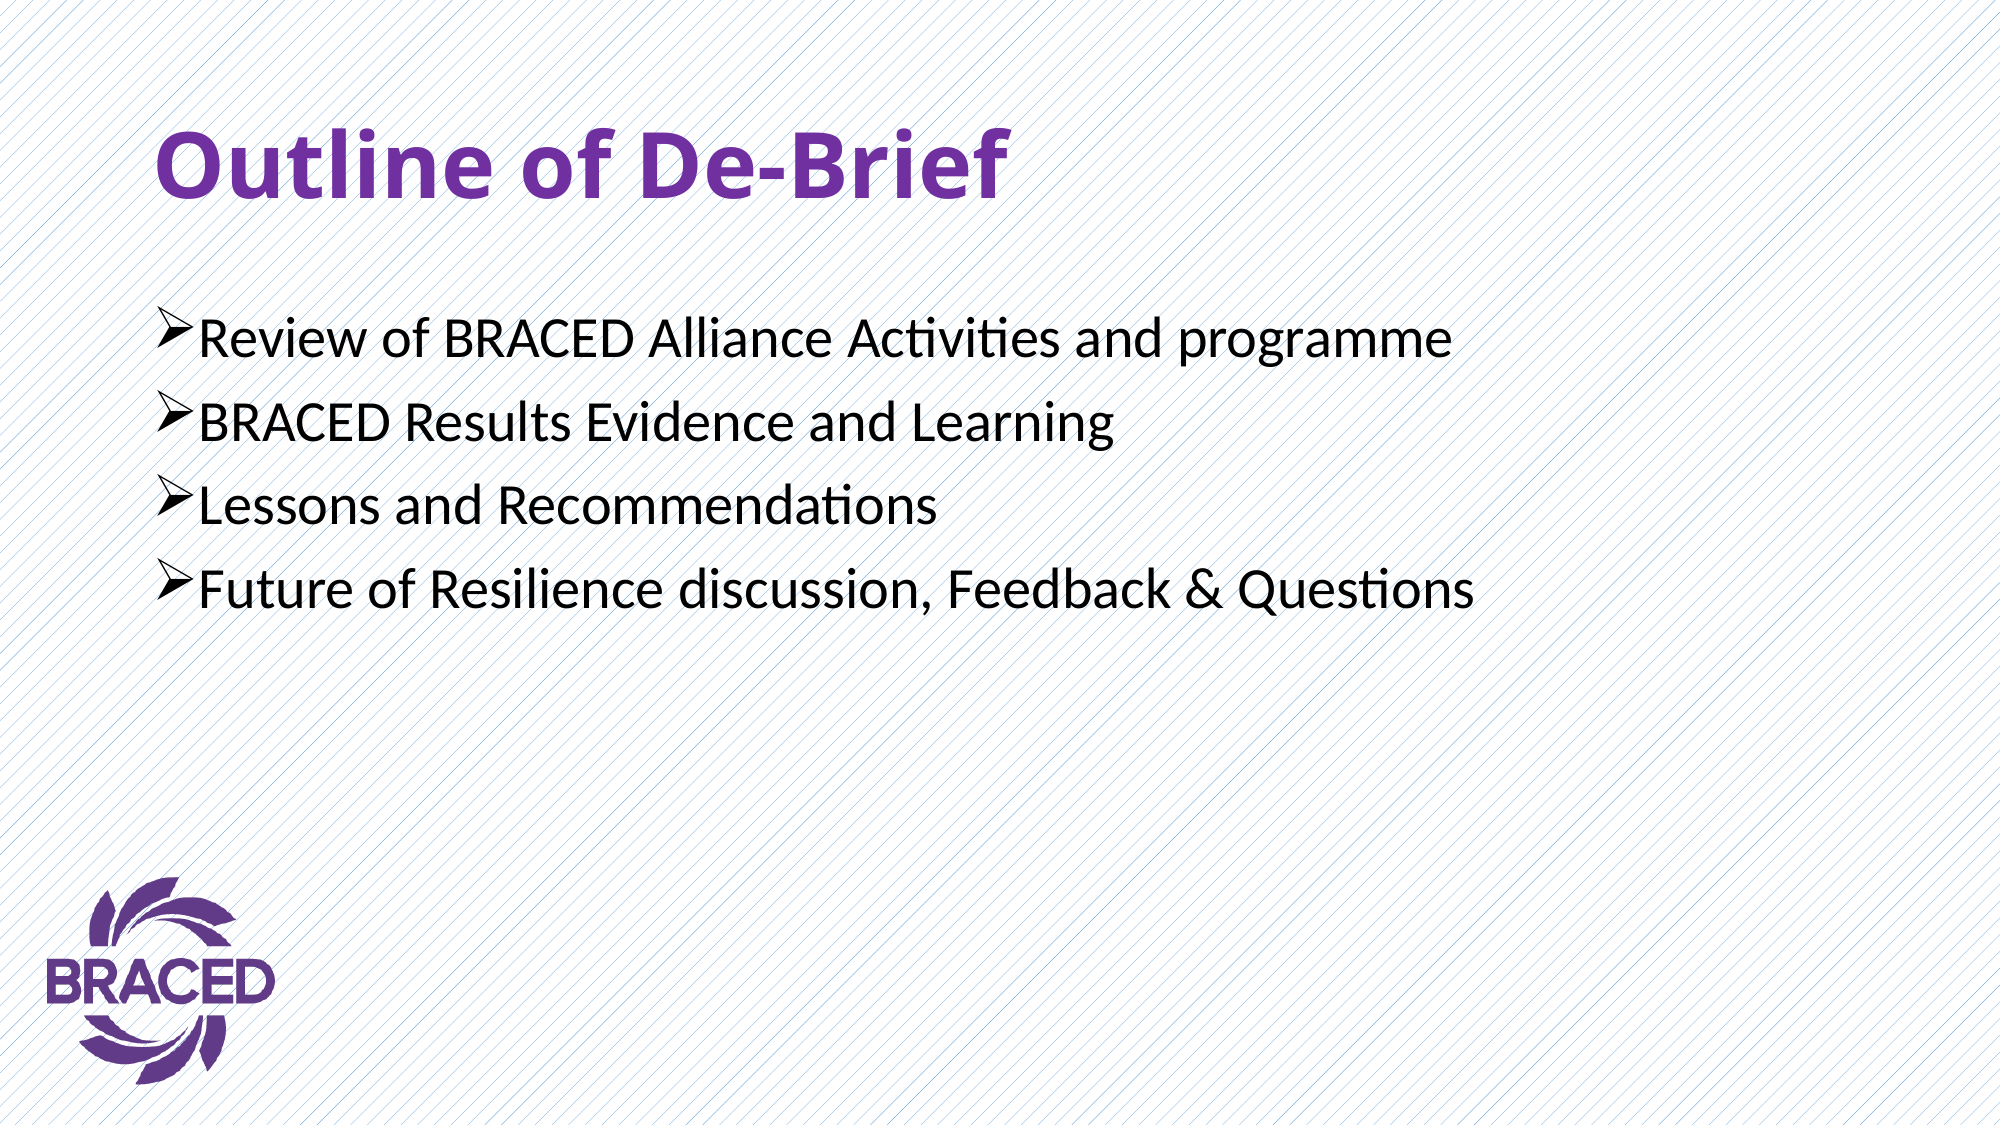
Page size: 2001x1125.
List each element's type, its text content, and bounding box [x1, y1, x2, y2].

picture [44, 872, 277, 1087]
list Review of BRACED Alliance Activities and programme BRACED Results Evidence and Learning Lessons and Recommendations Future of Resilience discussion, Feedback & Questions [137, 299, 1863, 1014]
title Outline of De-Brief [137, 59, 1863, 278]
